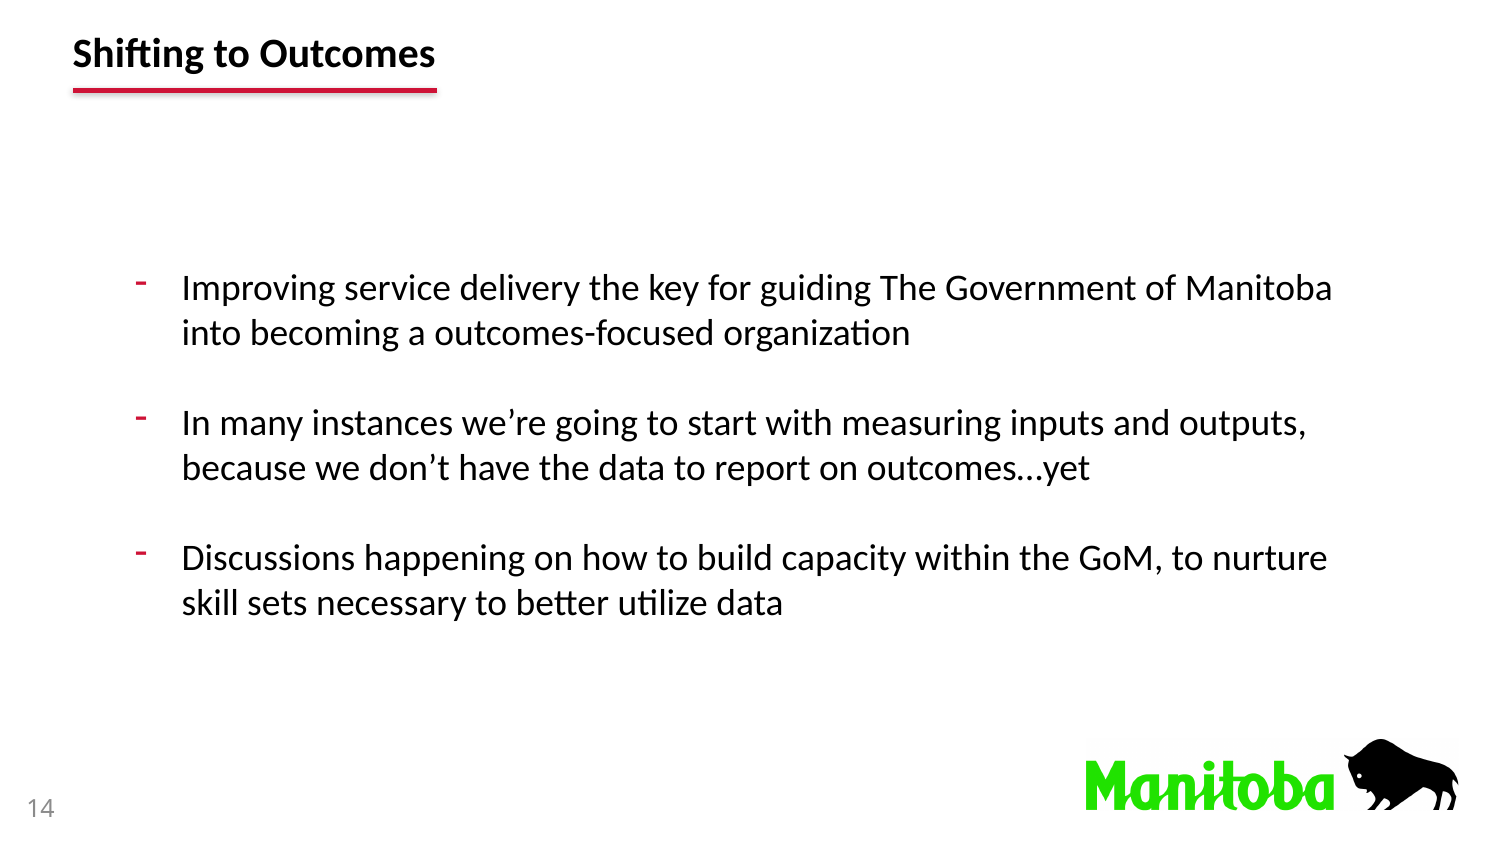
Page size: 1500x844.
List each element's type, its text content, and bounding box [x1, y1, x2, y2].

text_box Improving service delivery the key for guiding The Government of Manitoba into becoming a outcomes-focused organization In many instances we’re going to start with measuring inputs and outputs, because we don’t have the data to report on outcomes…yet Discussions happening on how to build capacity within the GoM, to nurture skill sets necessary to better utilize data [120, 120, 1387, 844]
title Shifting to Outcomes [72, 21, 1048, 80]
picture [1387, 738, 1459, 811]
slide_number 14 [11, 786, 120, 832]
